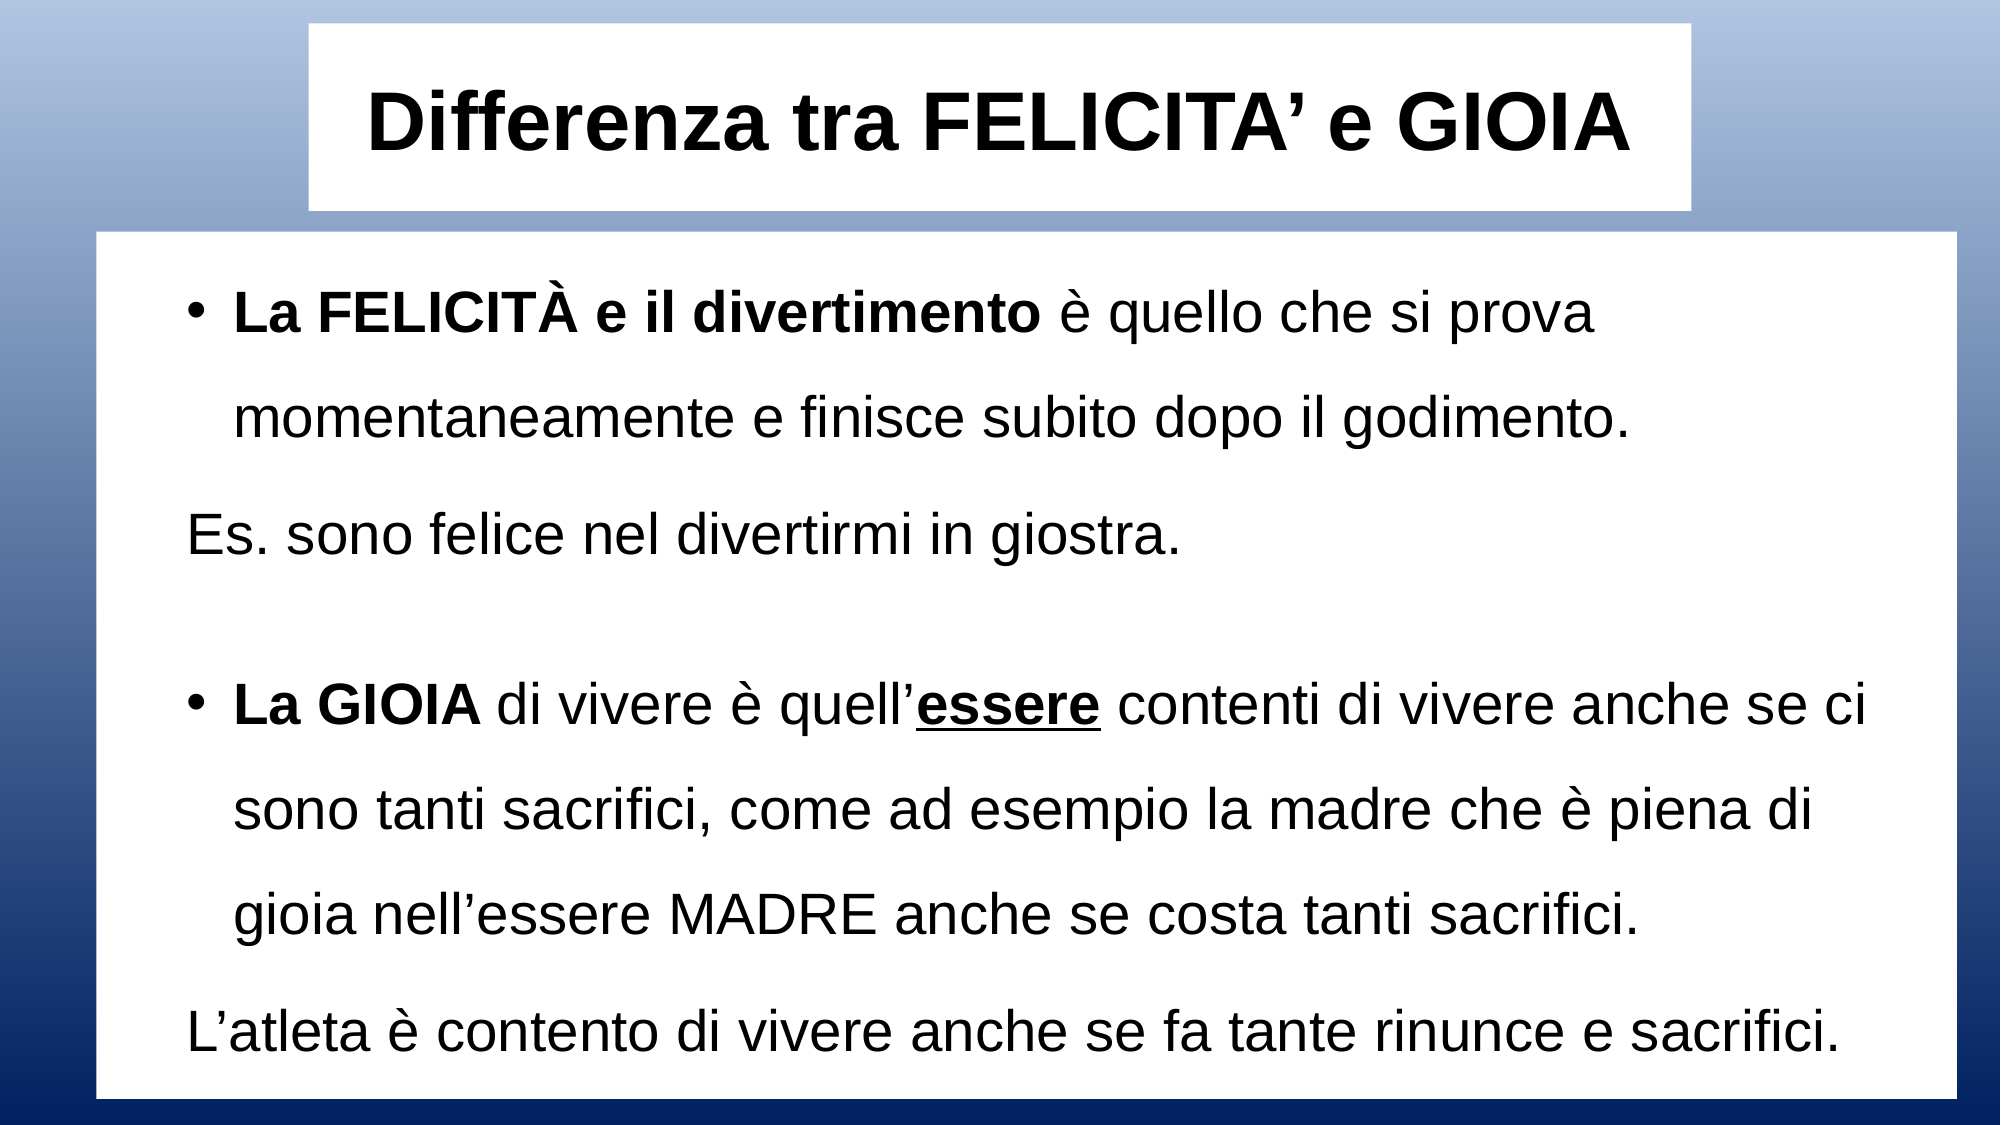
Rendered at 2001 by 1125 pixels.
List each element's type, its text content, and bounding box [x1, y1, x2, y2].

title Differenza tra FELICITA’ e GIOIA [308, 23, 1692, 211]
list La FELICITÀ e il divertimento è quello che si prova momentaneamente e finisce subito dopo il godimento. Es. sono felice nel divertirmi in giostra. La GIOIA di vivere è quell’essere contenti di vivere anche se ci sono tanti sacrifici, come ad esempio la madre che è piena di gioia nell’essere MADRE anche se costa tanti sacrifici. L’atleta è contento di vivere anche se fa tante rinunce e sacrifici. [96, 231, 1957, 1099]
